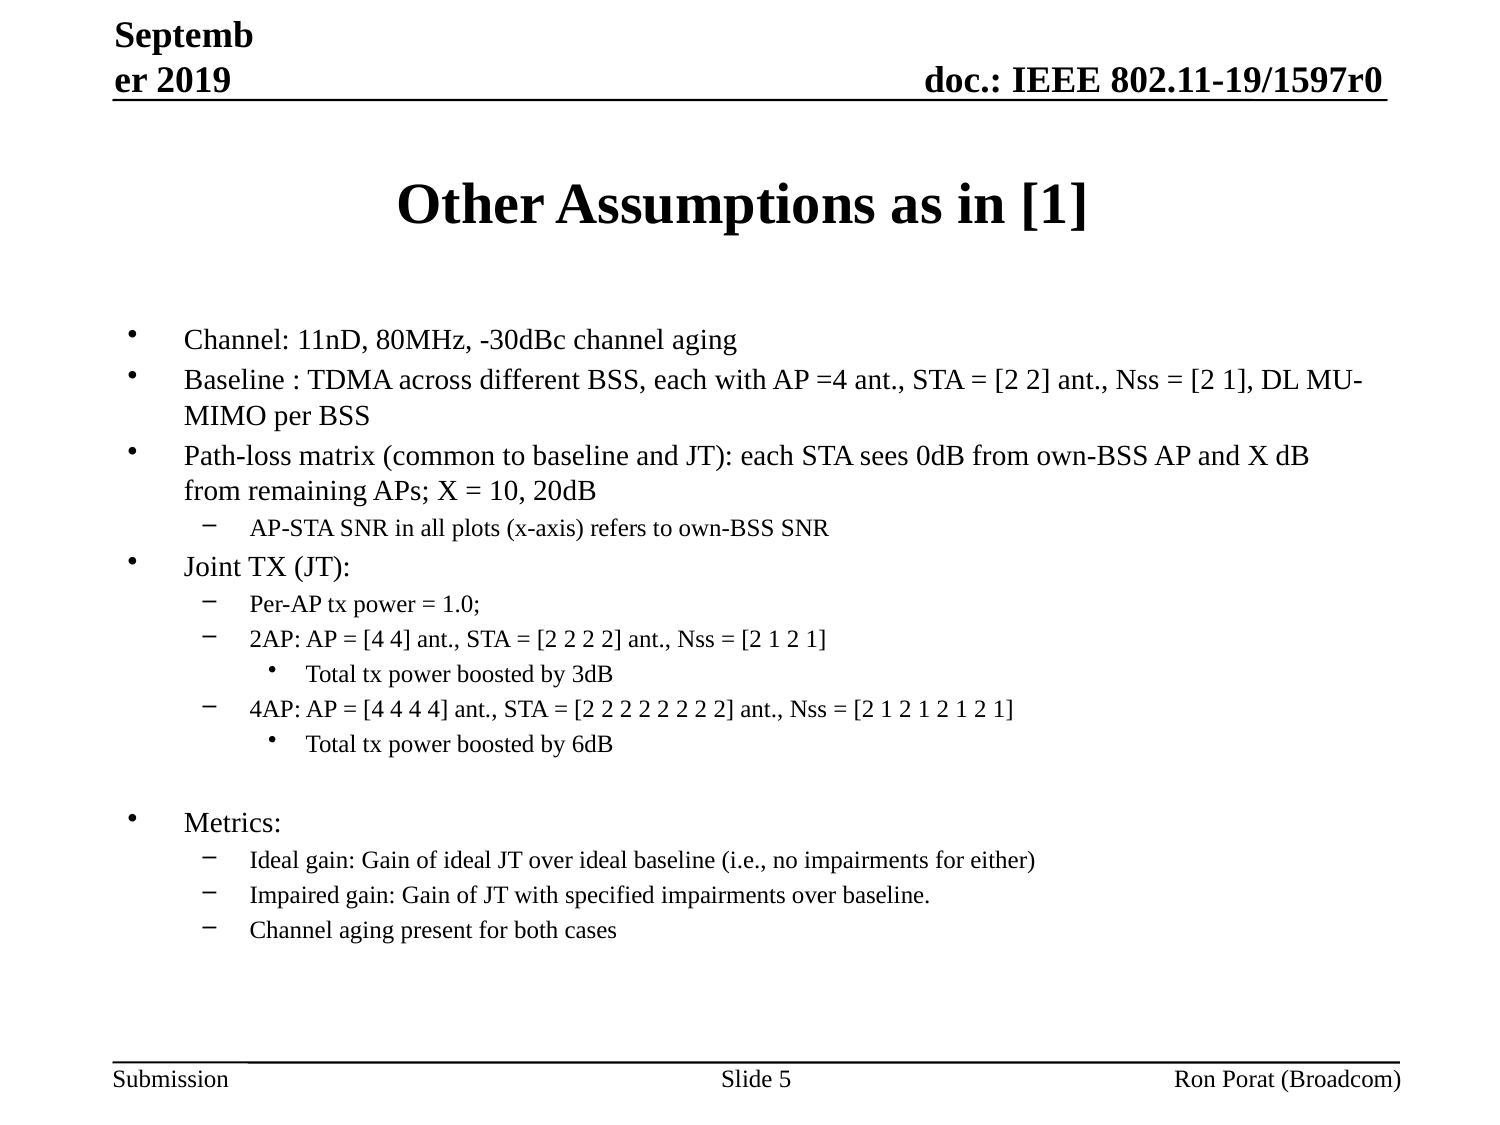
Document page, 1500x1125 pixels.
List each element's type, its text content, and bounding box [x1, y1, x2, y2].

footer Ron Porat (Broadcom) [1170, 1061, 1402, 1093]
title Other Assumptions as in [1] [112, 112, 1388, 288]
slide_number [114, 54, 270, 101]
list Channel: 11nD, 80MHz, -30dBc channel aging Baseline : TDMA across different BSS, each with AP =4 ant., STA = [2 2] ant., Nss = [2 1], DL MU-MIMO per BSS Path-loss matrix (common to baseline and JT): each STA sees 0dB from own-BSS AP and X dB from remaining APs; X = 10, 20dB AP-STA SNR in all plots (x-axis) refers to own-BSS SNR Joint TX (JT): Per-AP tx power = 1.0; 2AP: AP = [4 4] ant., STA = [2 2 2 2] ant., Nss = [2 1 2 1] Total tx power boosted by 3dB 4AP: AP = [4 4 4 4] ant., STA = [2 2 2 2 2 2 2 2] ant., Nss = [2 1 2 1 2 1 2 1] Total tx power boosted by 6dB Metrics: Ideal gain: Gain of ideal JT over ideal baseline (i.e., no impairments for either) Impaired gain: Gain of JT with specified impairments over baseline. Channel aging present for both cases [112, 312, 1388, 1038]
slide_number Slide 5 [712, 1061, 800, 1093]
